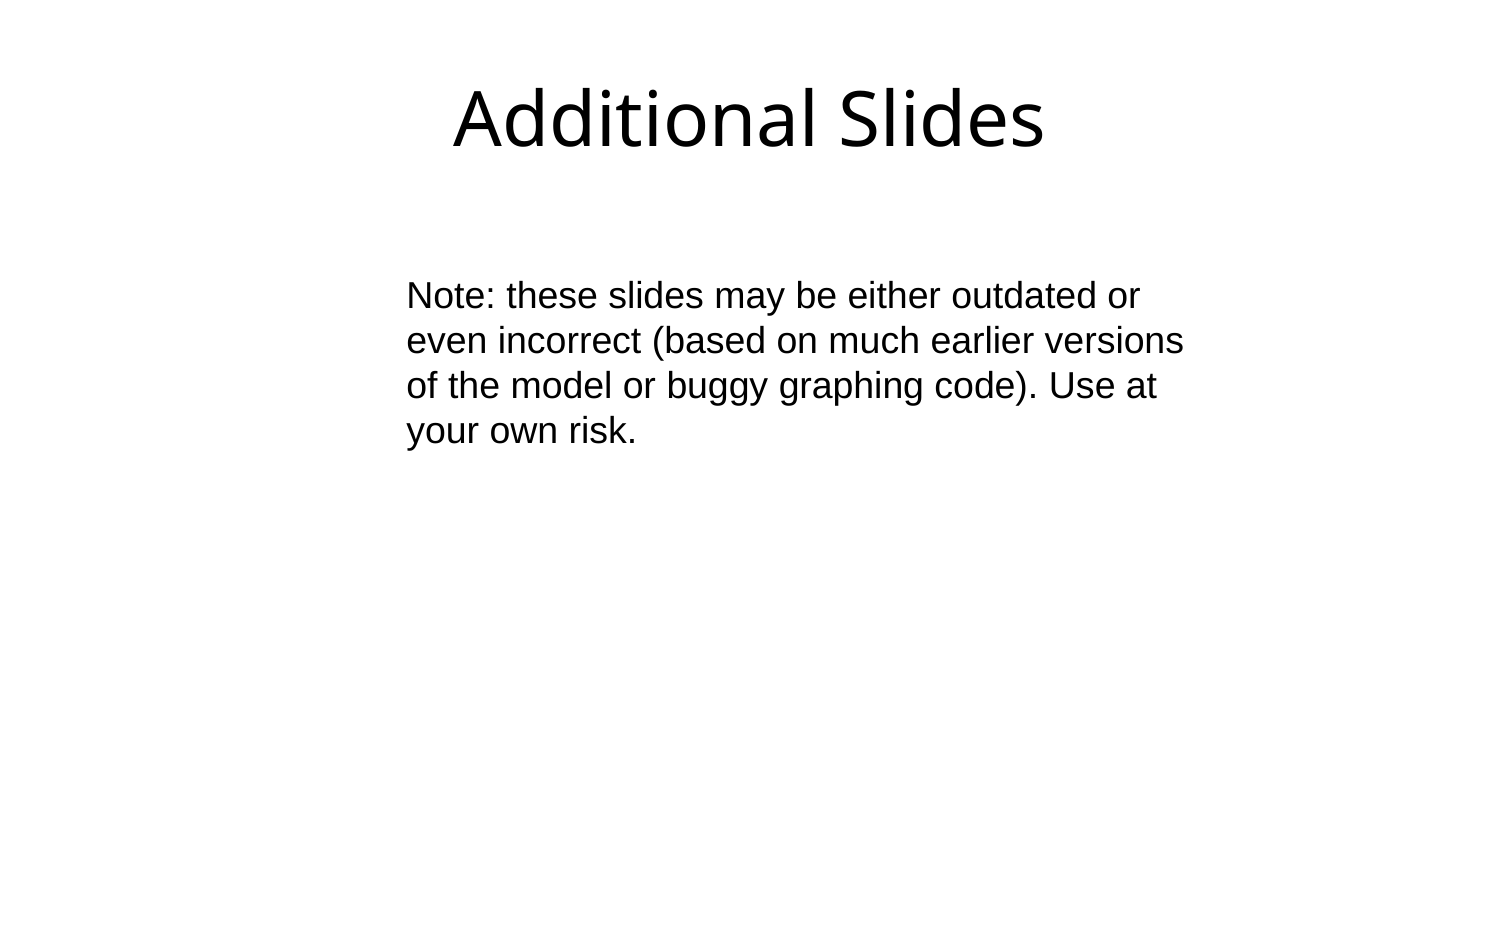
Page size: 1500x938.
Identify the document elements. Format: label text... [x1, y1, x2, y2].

text_box Note: these slides may be either outdated or even incorrect (based on much earlier versions of the model or buggy graphing code). Use at your own risk. [391, 263, 1210, 458]
title Additional Slides [187, 37, 1313, 194]
